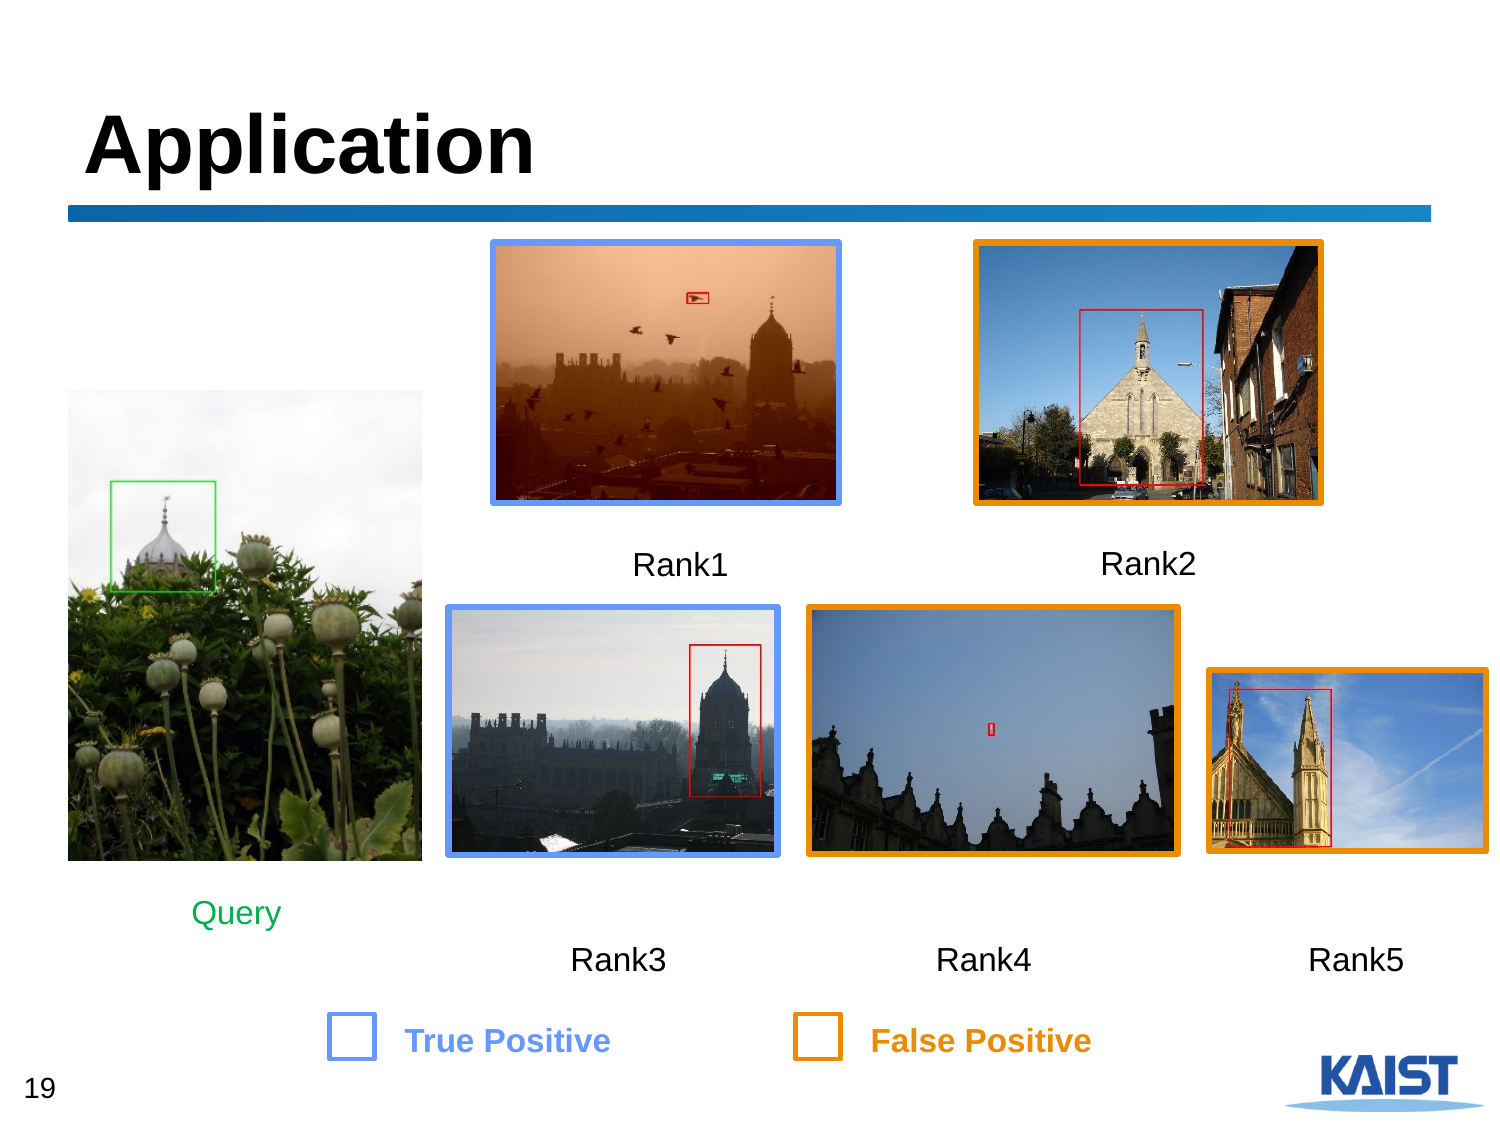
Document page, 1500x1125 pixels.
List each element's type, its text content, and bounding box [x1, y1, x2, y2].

picture [68, 390, 422, 862]
text_box Rank4 [920, 930, 1047, 986]
picture [451, 609, 775, 853]
text_box False Positive [855, 1004, 1121, 1075]
picture [496, 245, 836, 501]
text_box Rank5 [1293, 930, 1420, 986]
picture [1211, 672, 1483, 849]
text_box Rank3 [555, 930, 682, 986]
title Application [68, 48, 1428, 198]
text_box Query [176, 883, 297, 939]
text_box True Positive [389, 1004, 654, 1075]
picture [1284, 1055, 1485, 1112]
picture [978, 245, 1319, 501]
text_box Rank2 [1085, 534, 1212, 590]
text_box Rank1 [617, 536, 744, 591]
text_box [795, 1014, 841, 1060]
picture [811, 609, 1175, 852]
text_box [329, 1014, 375, 1060]
